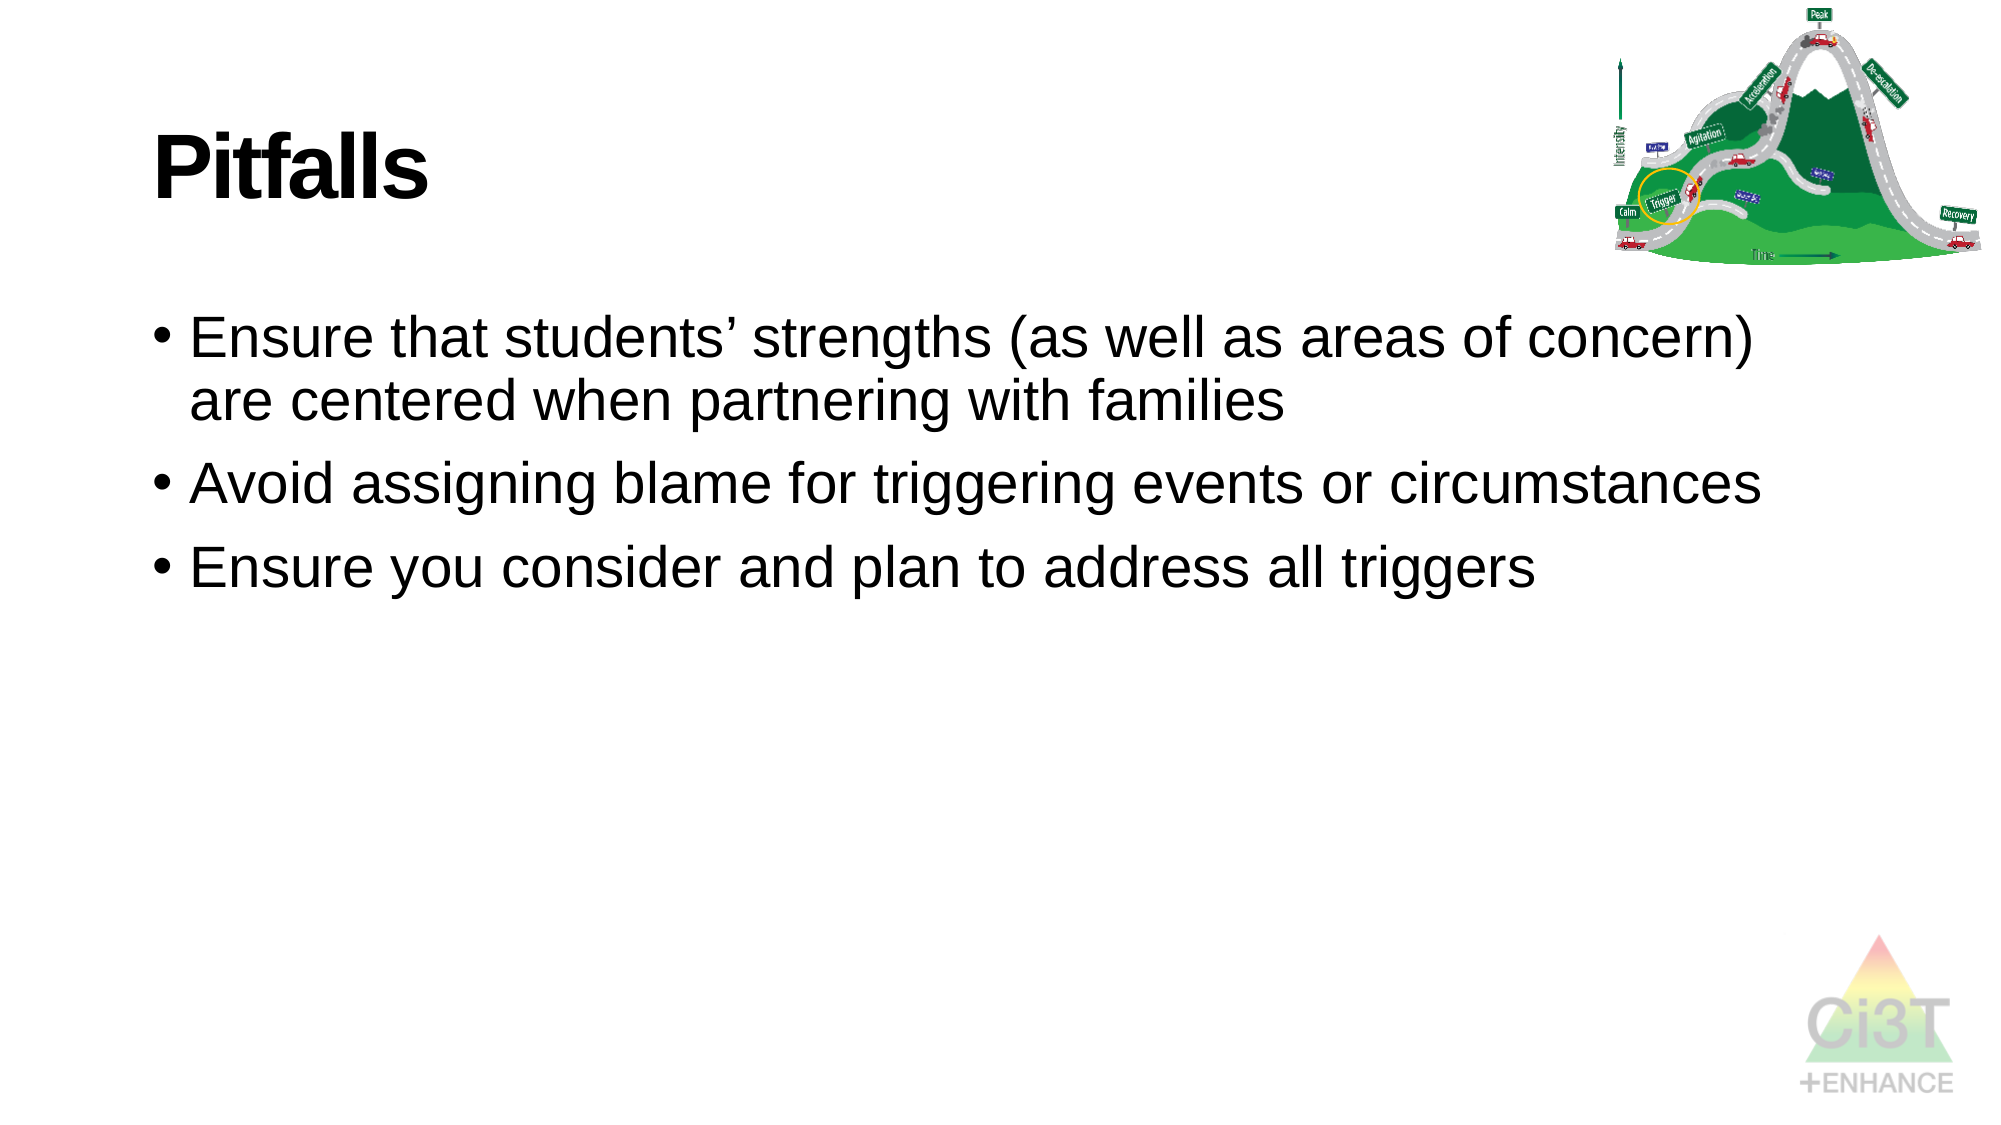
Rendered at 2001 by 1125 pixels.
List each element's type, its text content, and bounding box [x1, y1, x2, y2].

table_cell 4 [1783, 920, 1970, 1103]
title Pitfalls [137, 59, 1863, 278]
picture [1612, 6, 1983, 267]
list Ensure that students’ strengths (as well as areas of concern) are centered when partnering with families Avoid assigning blame for triggering events or circumstances Ensure you consider and plan to address all triggers [137, 299, 1863, 1014]
